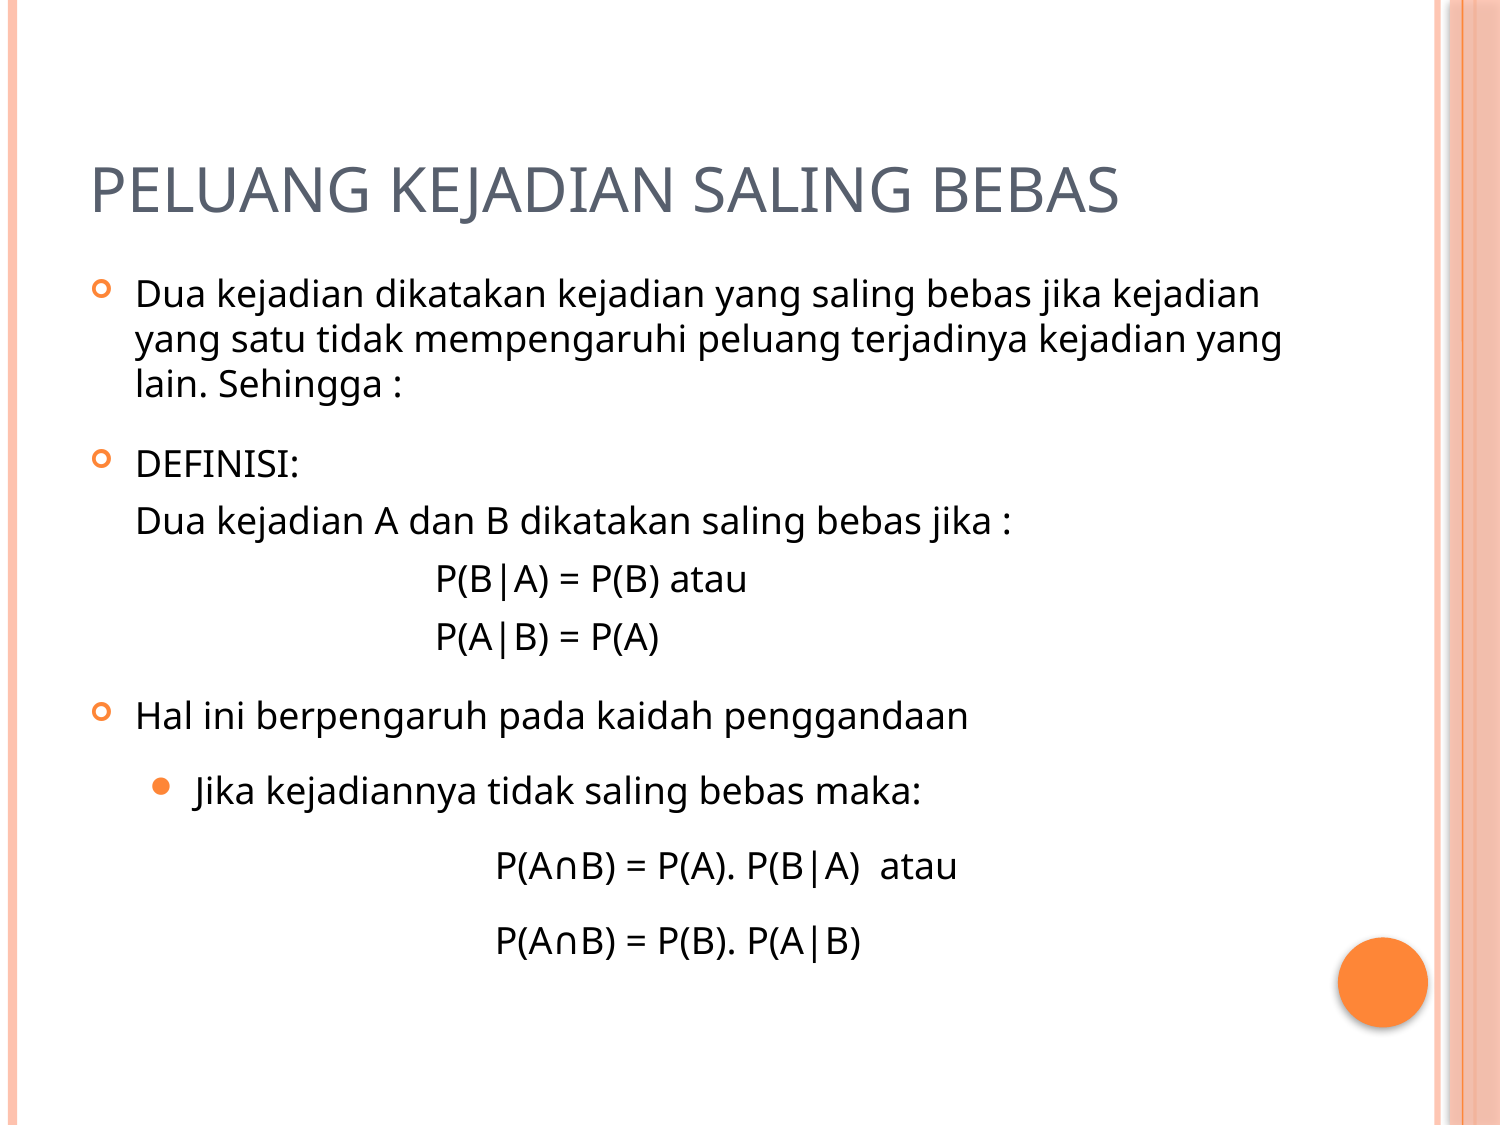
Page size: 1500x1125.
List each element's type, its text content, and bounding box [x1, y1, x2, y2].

list Dua kejadian dikatakan kejadian yang saling bebas jika kejadian yang satu tidak mempengaruhi peluang terjadinya kejadian yang lain. Sehingga : DEFINISI: Dua kejadian A dan B dikatakan saling bebas jika : P(B|A) = P(B) atau P(A|B) = P(A) Hal ini berpengaruh pada kaidah penggandaan Jika kejadiannya tidak saling bebas maka: P(A∩B) = P(A). P(B|A) atau P(A∩B) = P(B). P(A|B) [75, 262, 1300, 1062]
title Peluang kejadian saling bebas [75, 45, 1300, 233]
